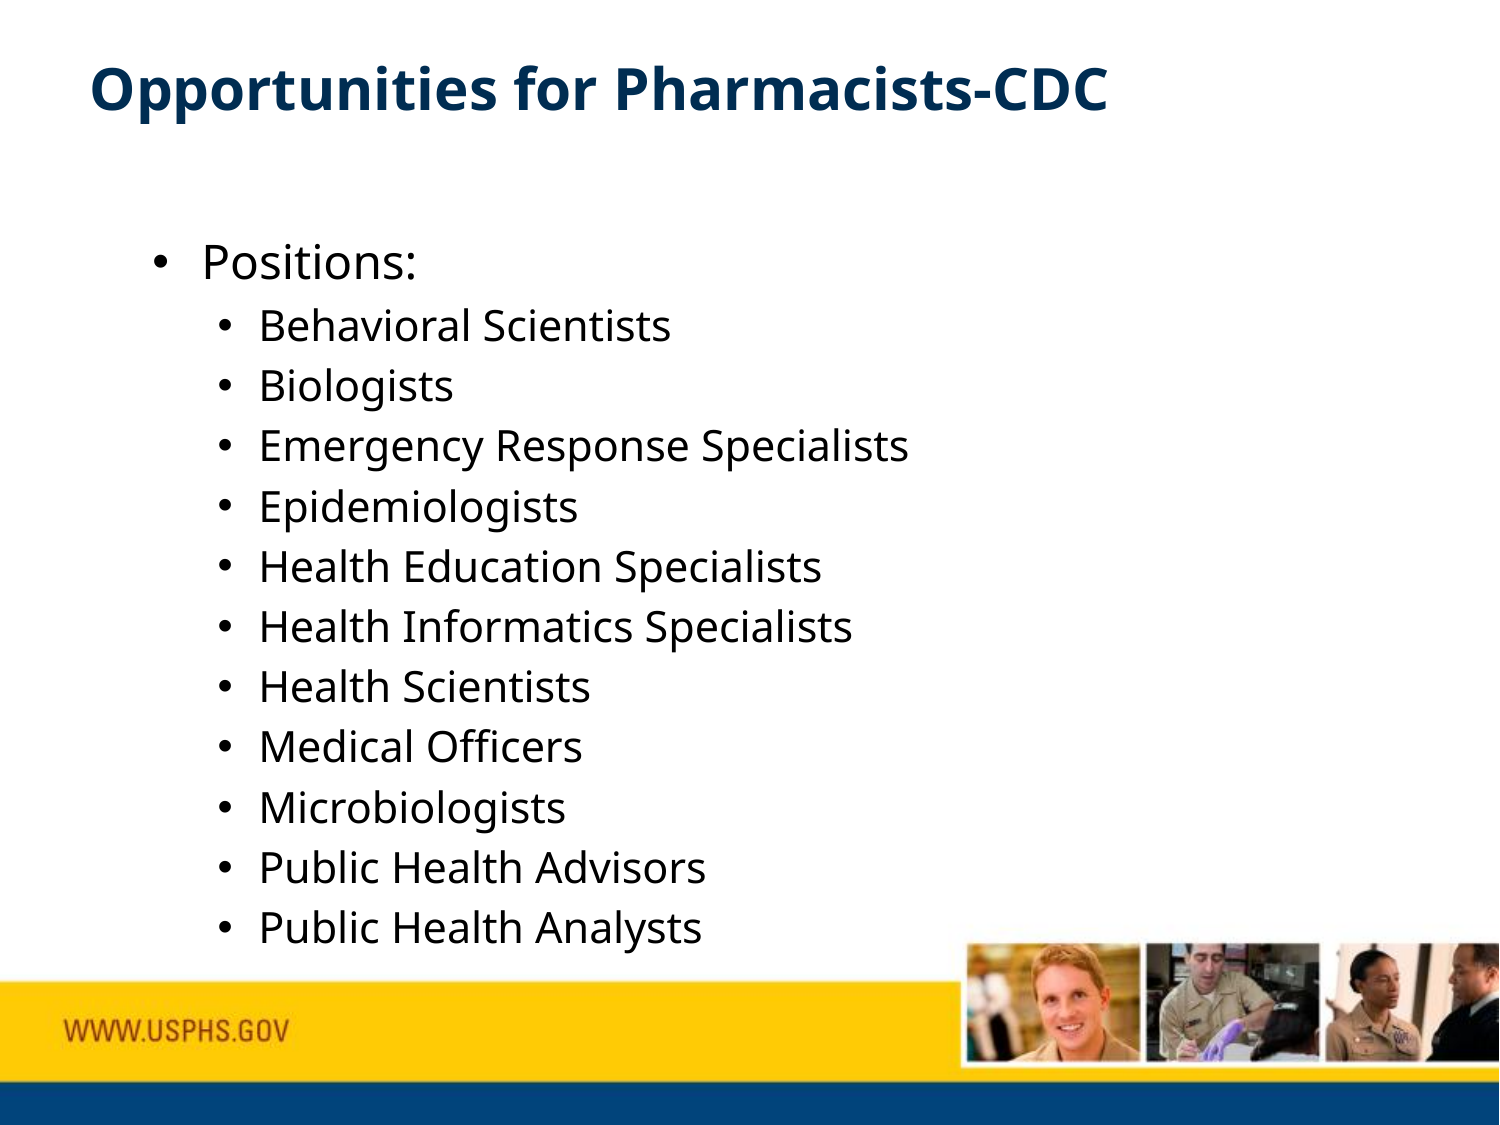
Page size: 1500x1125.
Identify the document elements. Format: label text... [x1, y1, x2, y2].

picture [0, 0, 1499, 1125]
list Positions: Behavioral Scientists Biologists Emergency Response Specialists Epidemiologists Health Education Specialists Health Informatics Specialists Health Scientists Medical Officers Microbiologists Public Health Advisors Public Health Analysts [137, 224, 1388, 968]
title Opportunities for Pharmacists-CDC [75, 45, 1425, 233]
